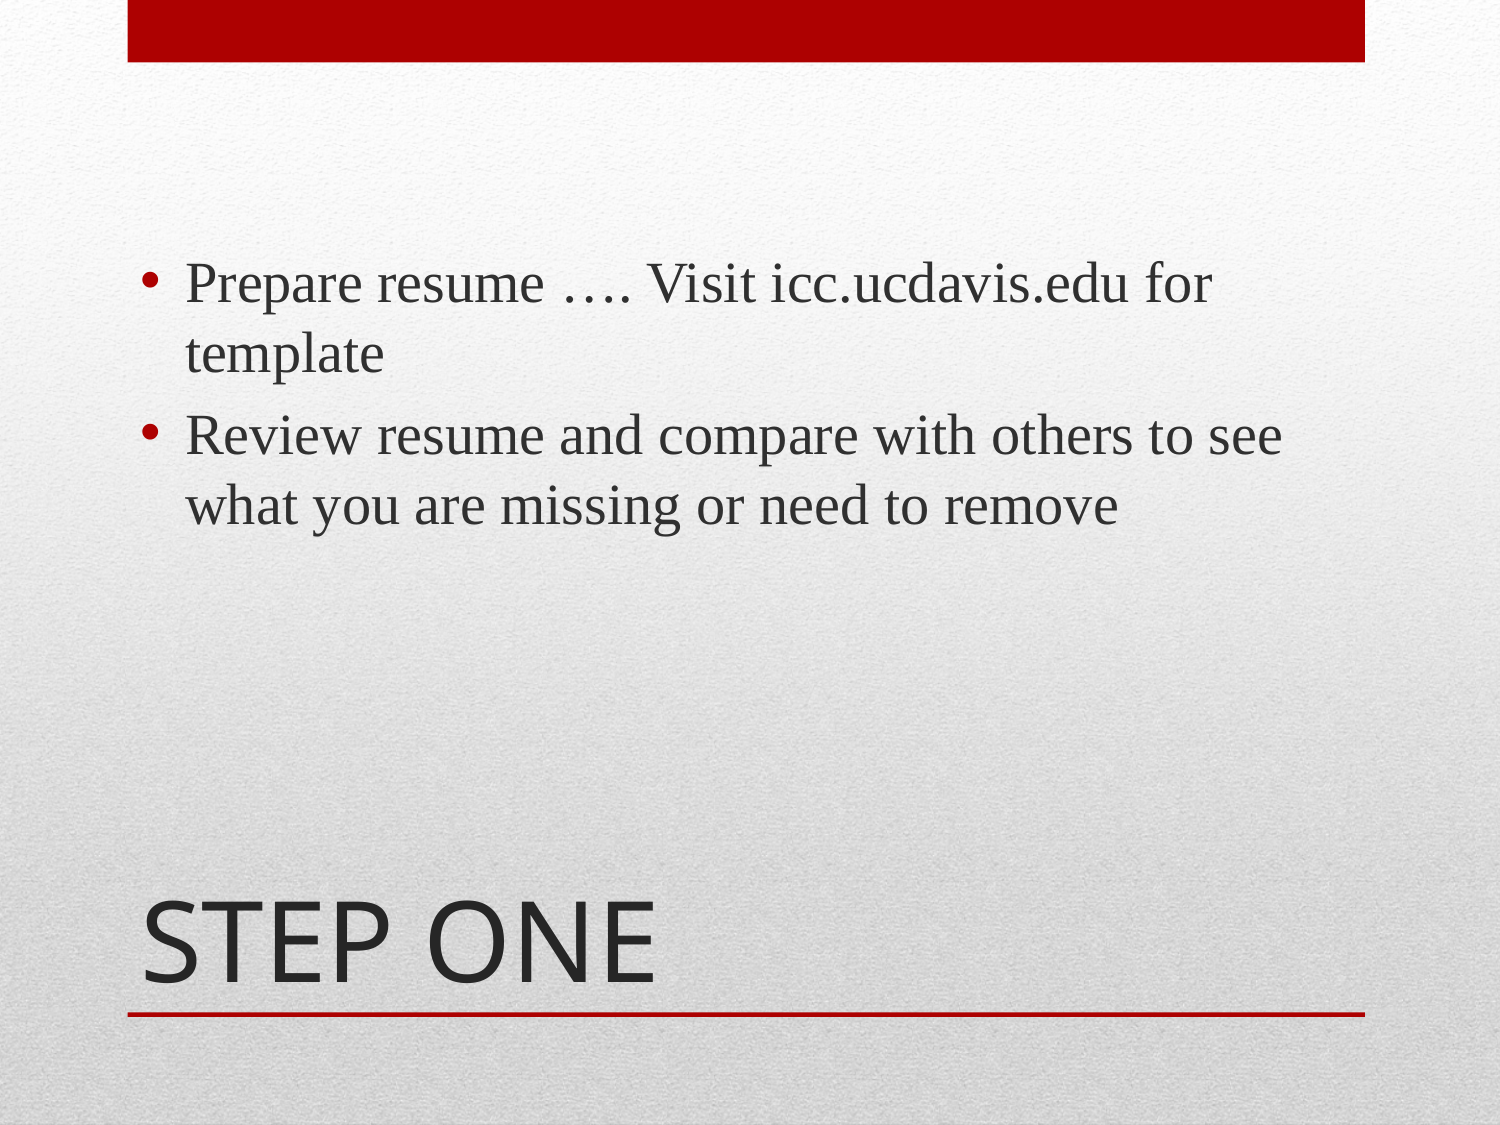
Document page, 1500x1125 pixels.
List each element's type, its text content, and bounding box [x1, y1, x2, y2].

title STEP ONE [125, 750, 1238, 1013]
list Prepare resume …. Visit icc.ucdavis.edu for template Review resume and compare with others to see what you are missing or need to remove [125, 112, 1363, 750]
